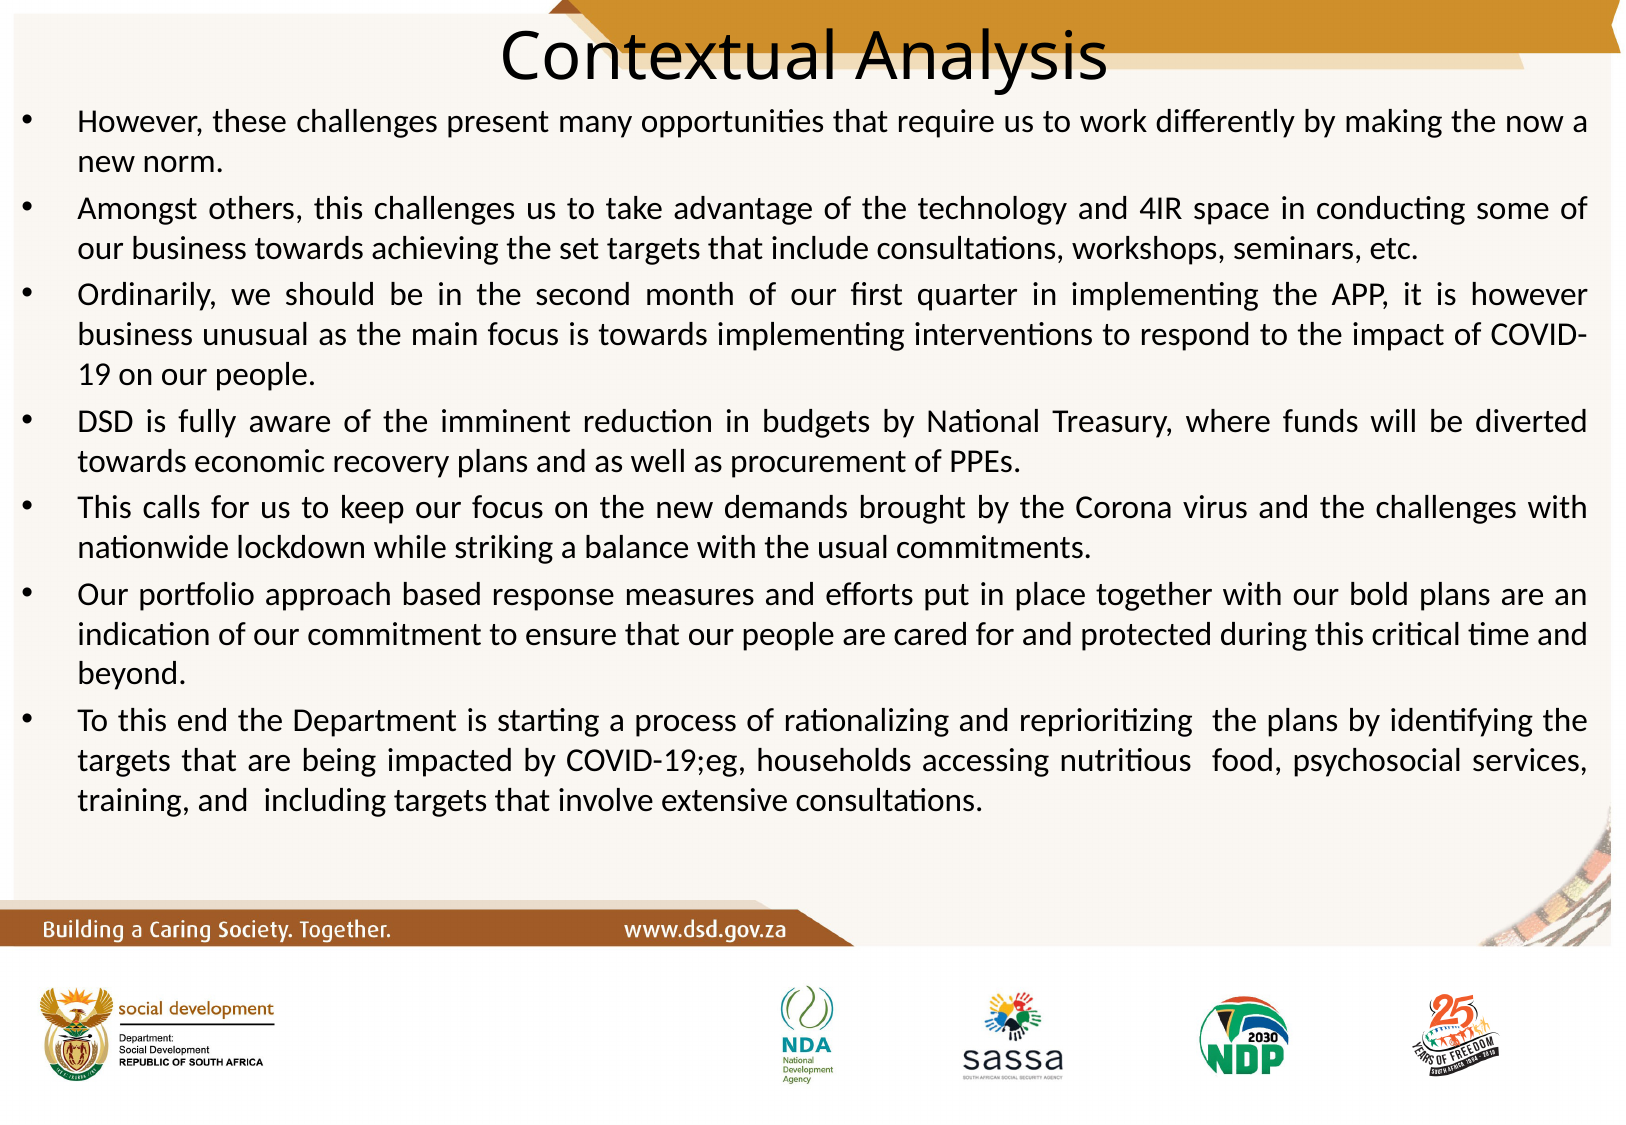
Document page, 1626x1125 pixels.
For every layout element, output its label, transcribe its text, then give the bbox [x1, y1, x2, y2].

list However, these challenges present many opportunities that require us to work differently by making the now a new norm. Amongst others, this challenges us to take advantage of the technology and 4IR space in conducting some of our business towards achieving the set targets that include consultations, workshops, seminars, etc. Ordinarily, we should be in the second month of our first quarter in implementing the APP, it is however business unusual as the main focus is towards implementing interventions to respond to the impact of COVID-19 on our people. DSD is fully aware of the imminent reduction in budgets by National Treasury, where funds will be diverted towards economic recovery plans and as well as procurement of PPEs. This calls for us to keep our focus on the new demands brought by the Corona virus and the challenges with nationwide lockdown while striking a balance with the usual commitments. Our portfolio approach based response measures and efforts put in place together with our bold plans are an indication of our commitment to ensure that our people are cared for and protected during this critical time and beyond. To this end the Department is starting a process of rationalizing and reprioritizing the plans by identifying the targets that are being impacted by COVID-19;eg, households accessing nutritious food, psychosocial services, training, and including targets that involve extensive consultations. [6, 91, 1606, 926]
title Contextual Analysis [73, 0, 1537, 91]
picture [0, 0, 1626, 1125]
